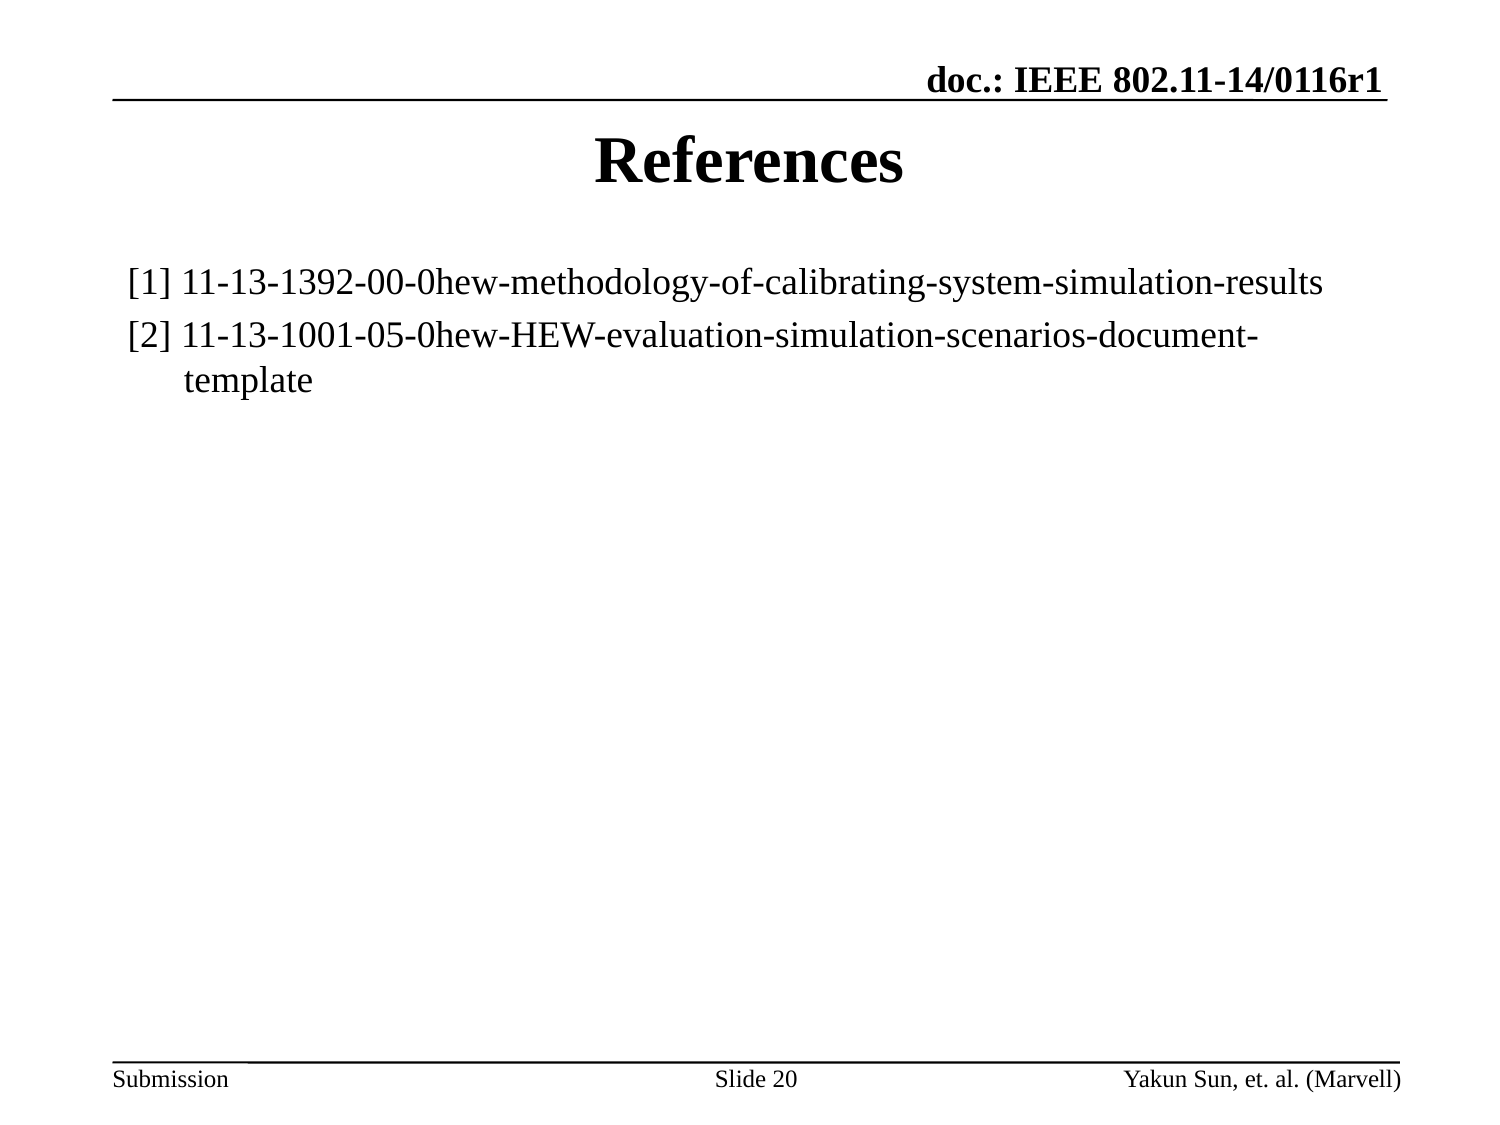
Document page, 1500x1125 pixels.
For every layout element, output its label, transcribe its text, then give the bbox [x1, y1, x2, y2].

footer Yakun Sun, et. al. (Marvell) [1119, 1062, 1402, 1093]
slide_number Slide 20 [712, 1062, 800, 1093]
title References [112, 112, 1388, 201]
list [1] 11-13-1392-00-0hew-methodology-of-calibrating-system-simulation-results [2] 11-13-1001-05-0hew-HEW-evaluation-simulation-scenarios-document-template [112, 249, 1388, 926]
